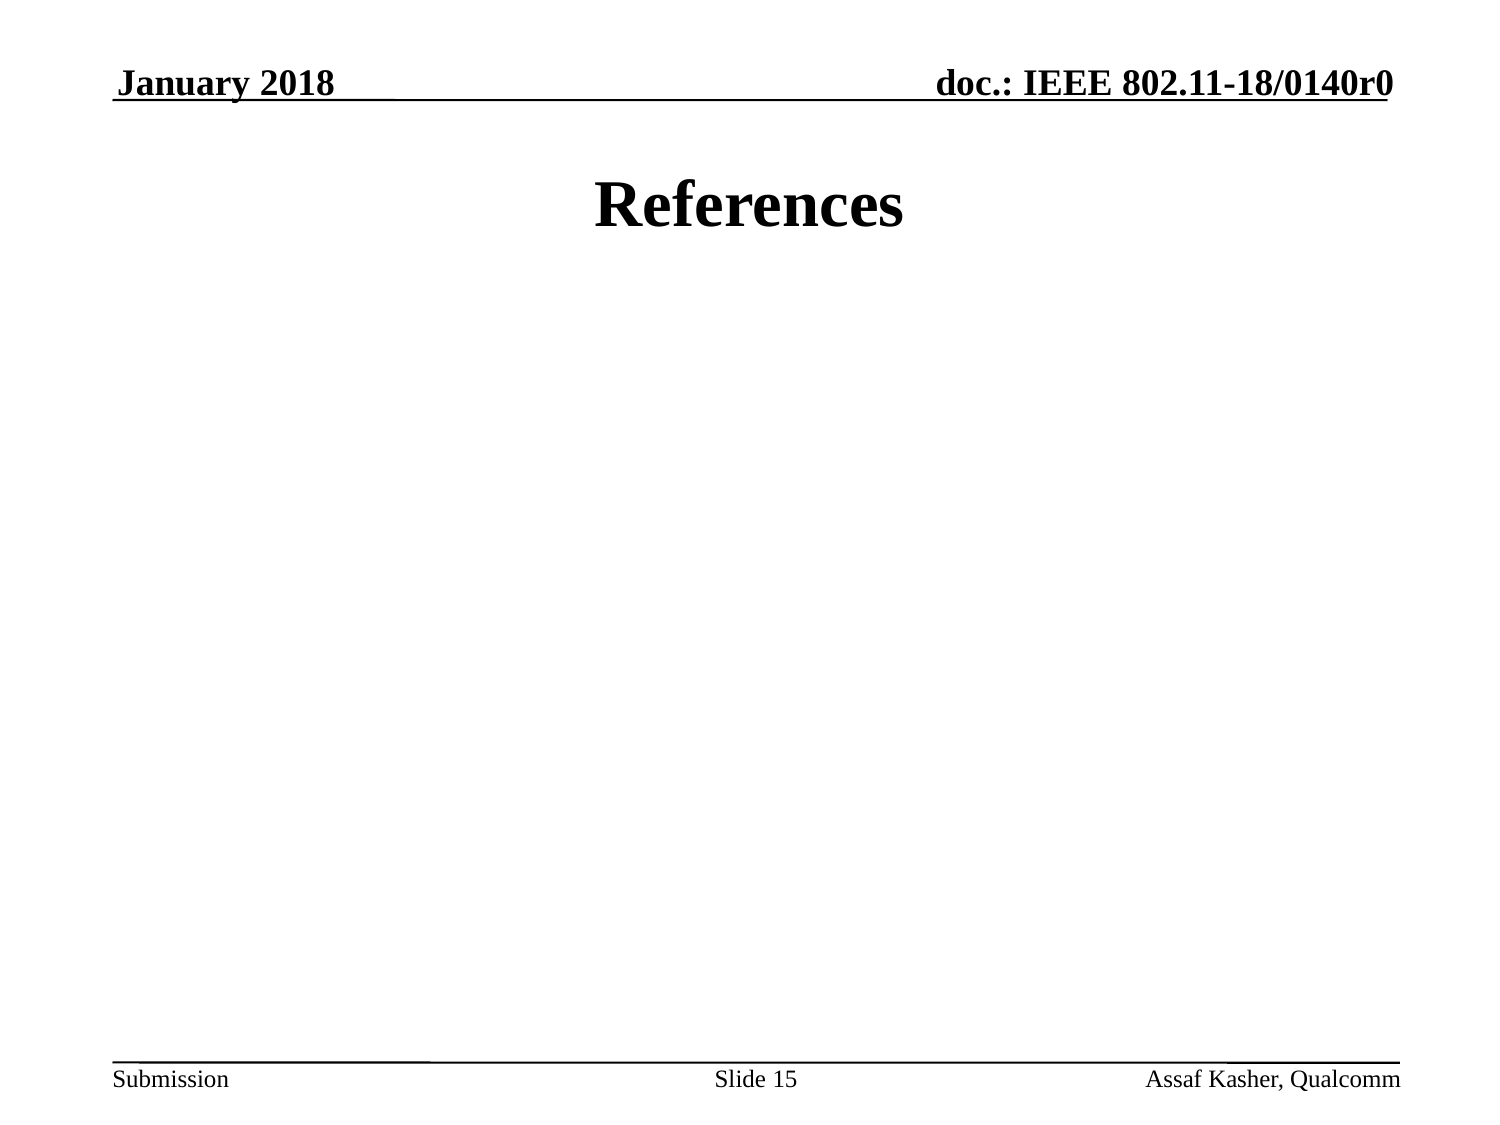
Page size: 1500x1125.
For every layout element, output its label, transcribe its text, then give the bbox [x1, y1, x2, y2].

slide_number Slide 15 [712, 1061, 800, 1123]
footer Assaf Kasher, Qualcomm [1019, 1061, 1402, 1093]
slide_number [116, 58, 507, 104]
title References [112, 112, 1388, 288]
